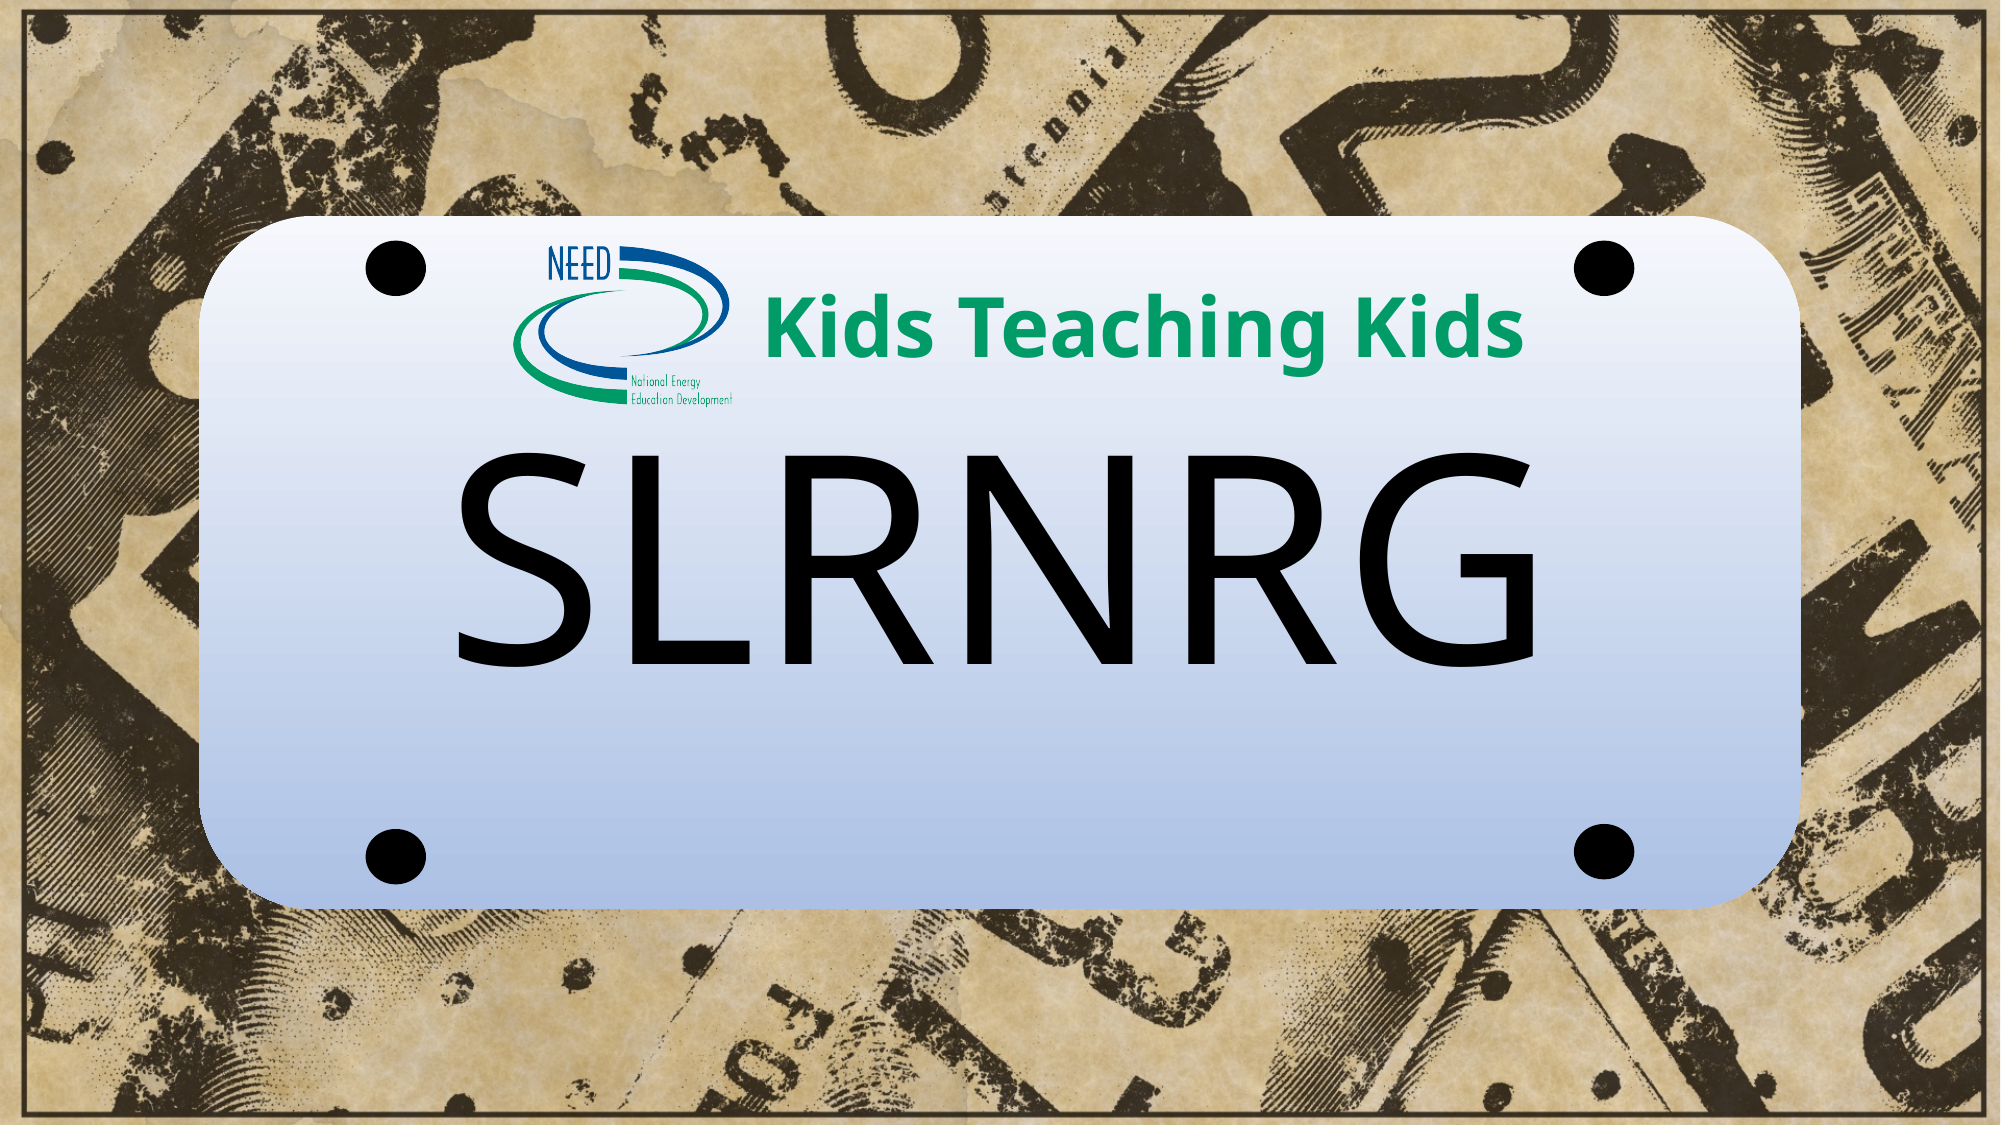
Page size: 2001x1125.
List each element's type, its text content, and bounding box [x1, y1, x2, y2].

picture [0, 0, 2001, 1125]
text_box Kids Teaching Kids [746, 266, 1562, 382]
text_box [1573, 240, 1635, 297]
text_box SLRNRG [321, 365, 1679, 731]
text_box [1573, 823, 1635, 880]
text_box [198, 214, 1802, 911]
text_box [365, 828, 426, 885]
text_box [365, 240, 426, 297]
